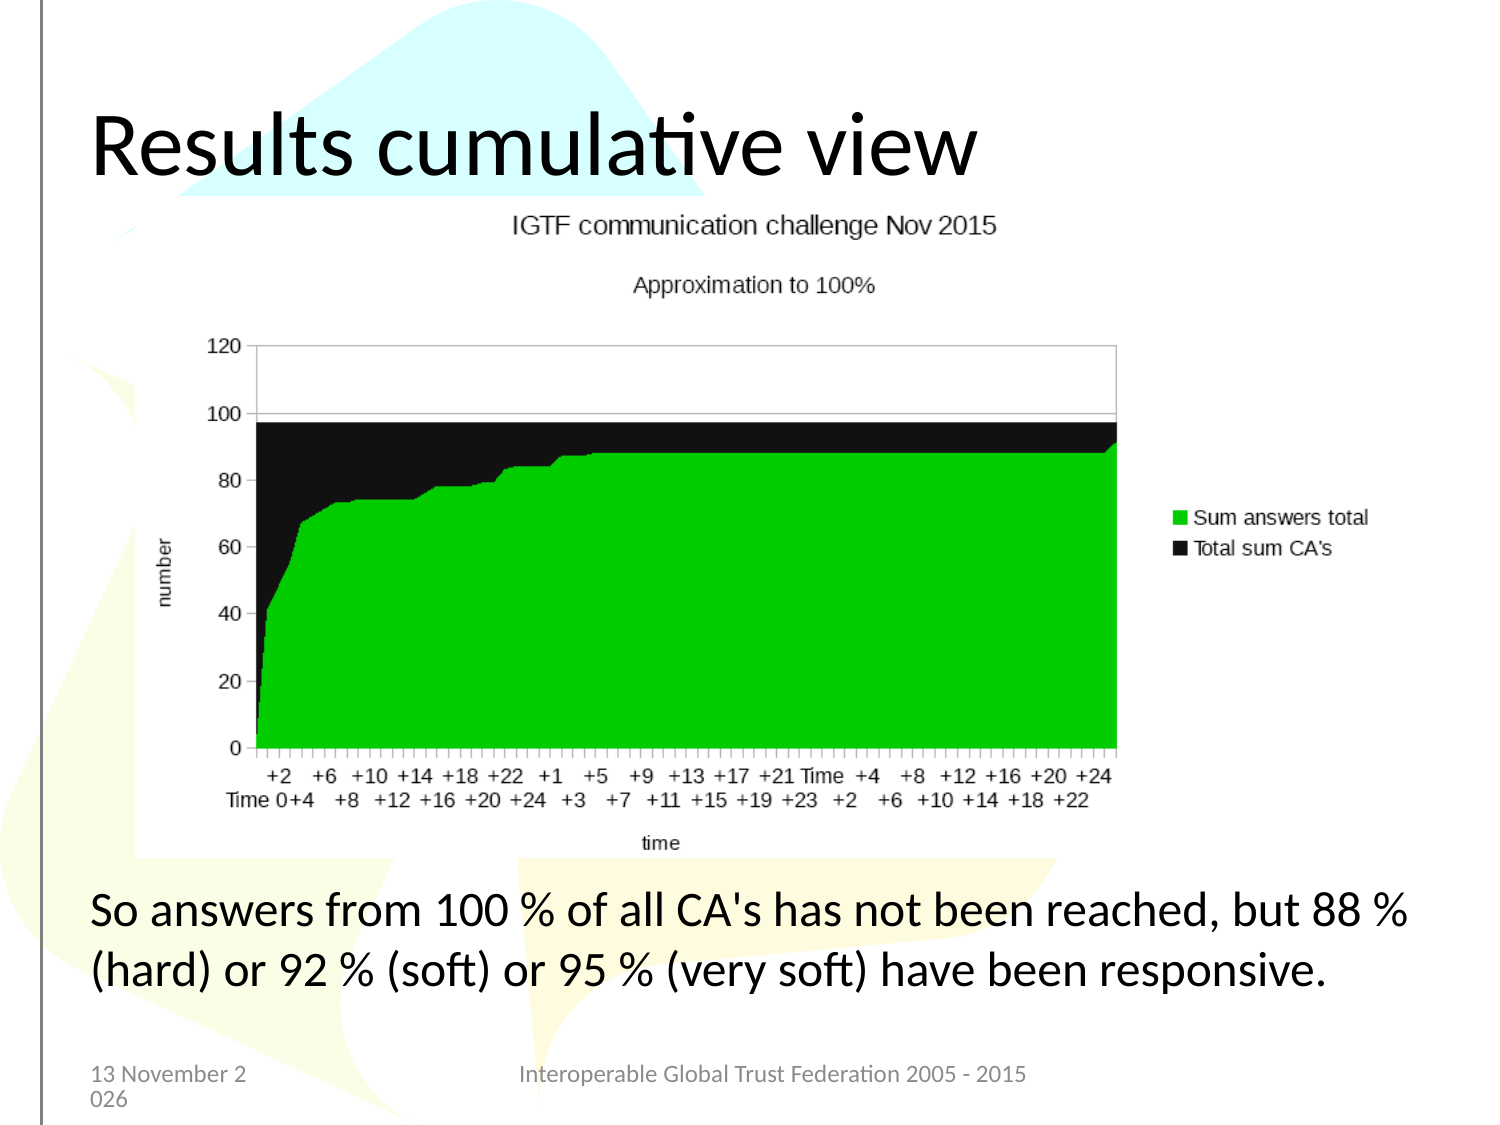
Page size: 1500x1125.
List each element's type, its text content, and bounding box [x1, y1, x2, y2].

title Results cumulative view [75, 45, 1425, 233]
footer Interoperable Global Trust Federation 2005 - 2015 [265, 1042, 1282, 1103]
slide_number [75, 1042, 265, 1103]
list So answers from 100 % of all CA's has not been reached, but 88 % (hard) or 92 % (soft) or 95 % (very soft) have been responsive. [75, 869, 1425, 1005]
picture [135, 196, 1377, 858]
